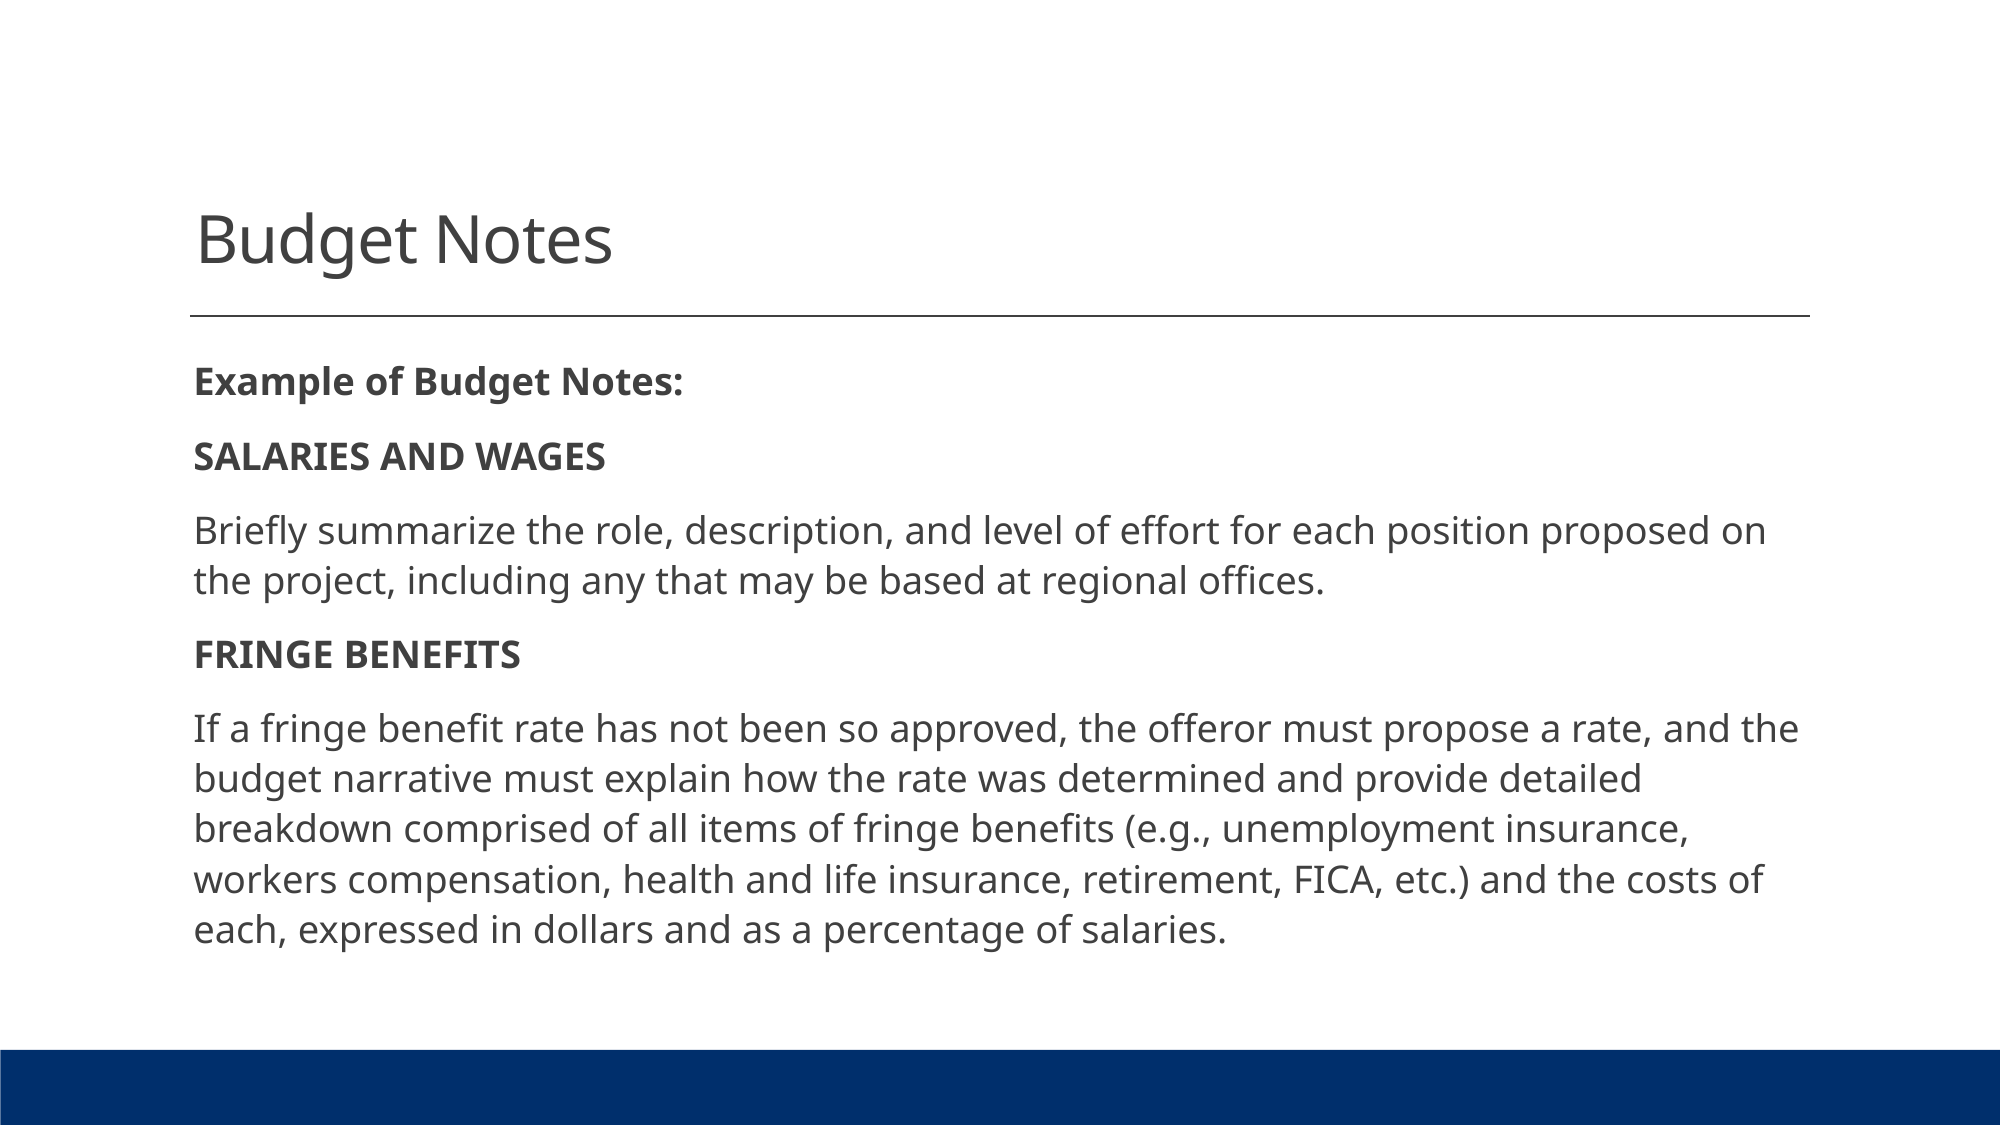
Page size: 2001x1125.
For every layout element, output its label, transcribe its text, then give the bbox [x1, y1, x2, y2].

title Budget Notes [180, 47, 1830, 285]
list Example of Budget Notes: SALARIES AND WAGES Briefly summarize the role, description, and level of effort for each position proposed on the project, including any that may be based at regional offices. FRINGE BENEFITS If a fringe benefit rate has not been so approved, the offeror must propose a rate, and the budget narrative must explain how the rate was determined and provide detailed breakdown comprised of all items of fringe benefits (e.g., unemployment insurance, workers compensation, health and life insurance, retirement, FICA, etc.) and the costs of each, expressed in dollars and as a percentage of salaries. [180, 345, 1830, 963]
